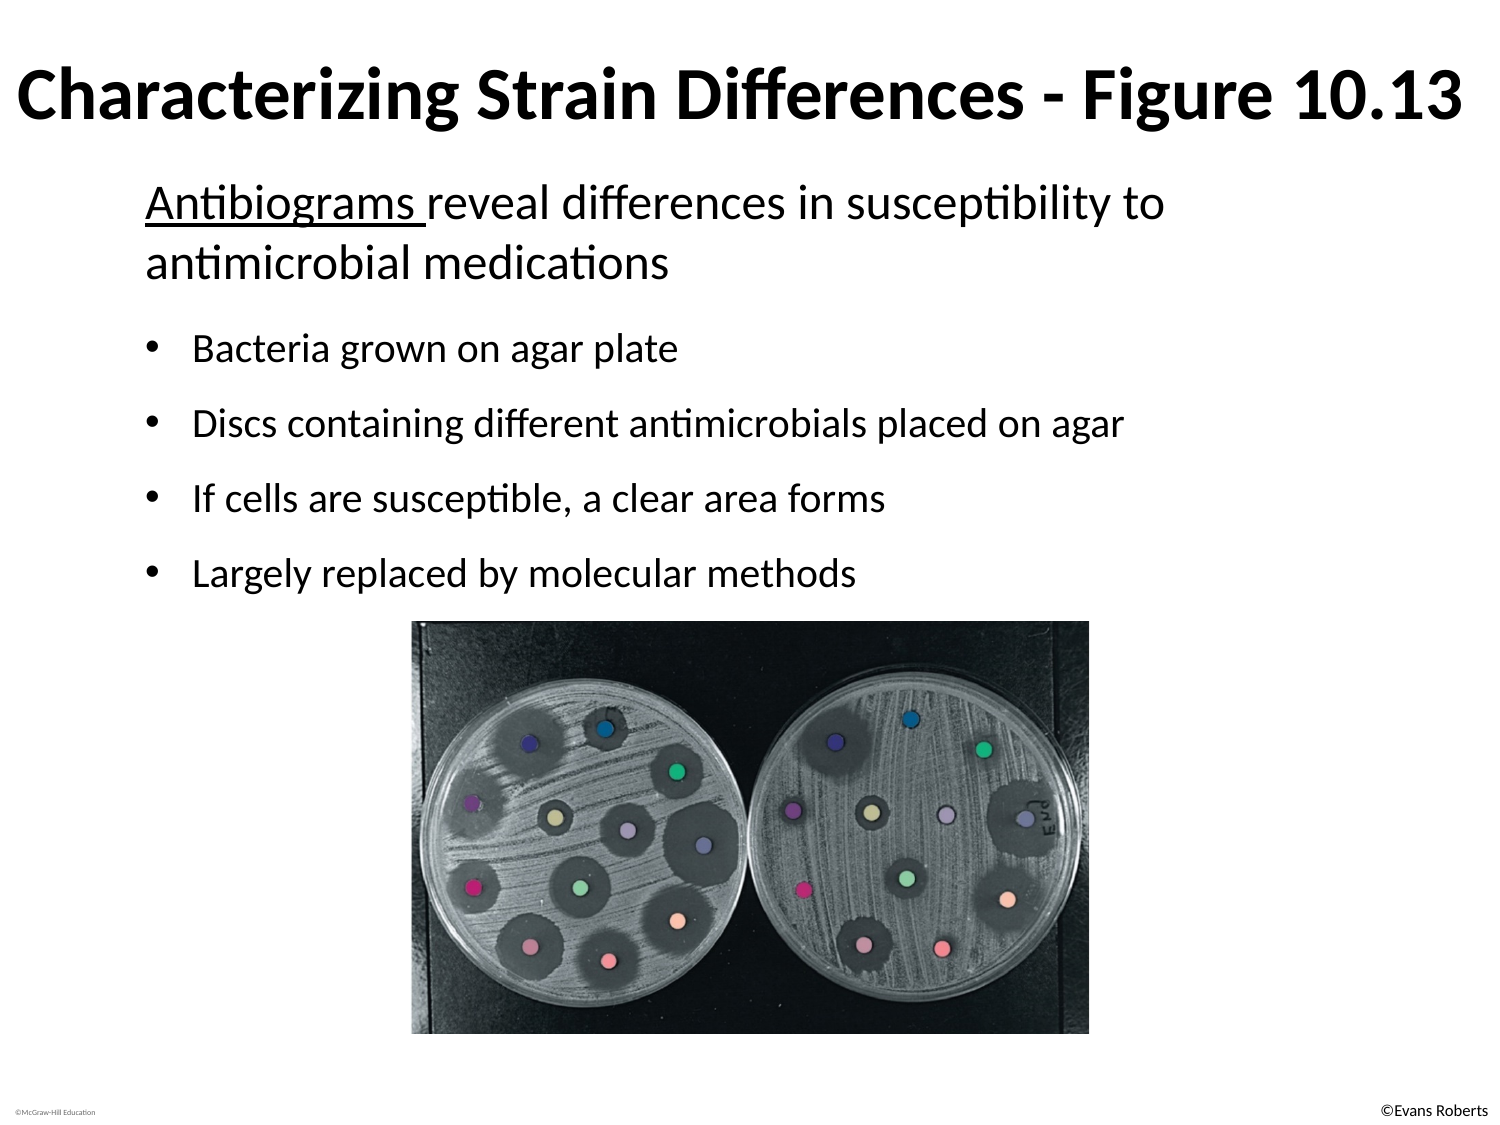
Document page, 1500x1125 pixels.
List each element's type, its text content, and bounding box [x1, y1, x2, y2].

list Antibiograms reveal differences in susceptibility to antimicrobial medications Bacteria grown on agar plate Discs containing different antimicrobials placed on agar If cells are susceptible, a clear area forms Largely replaced by molecular methods [130, 162, 1211, 622]
title Characterizing Strain Differences - Figure 10.13 [0, 37, 1500, 138]
picture [409, 620, 1090, 1034]
list ©Evans Roberts [1350, 1100, 1500, 1125]
